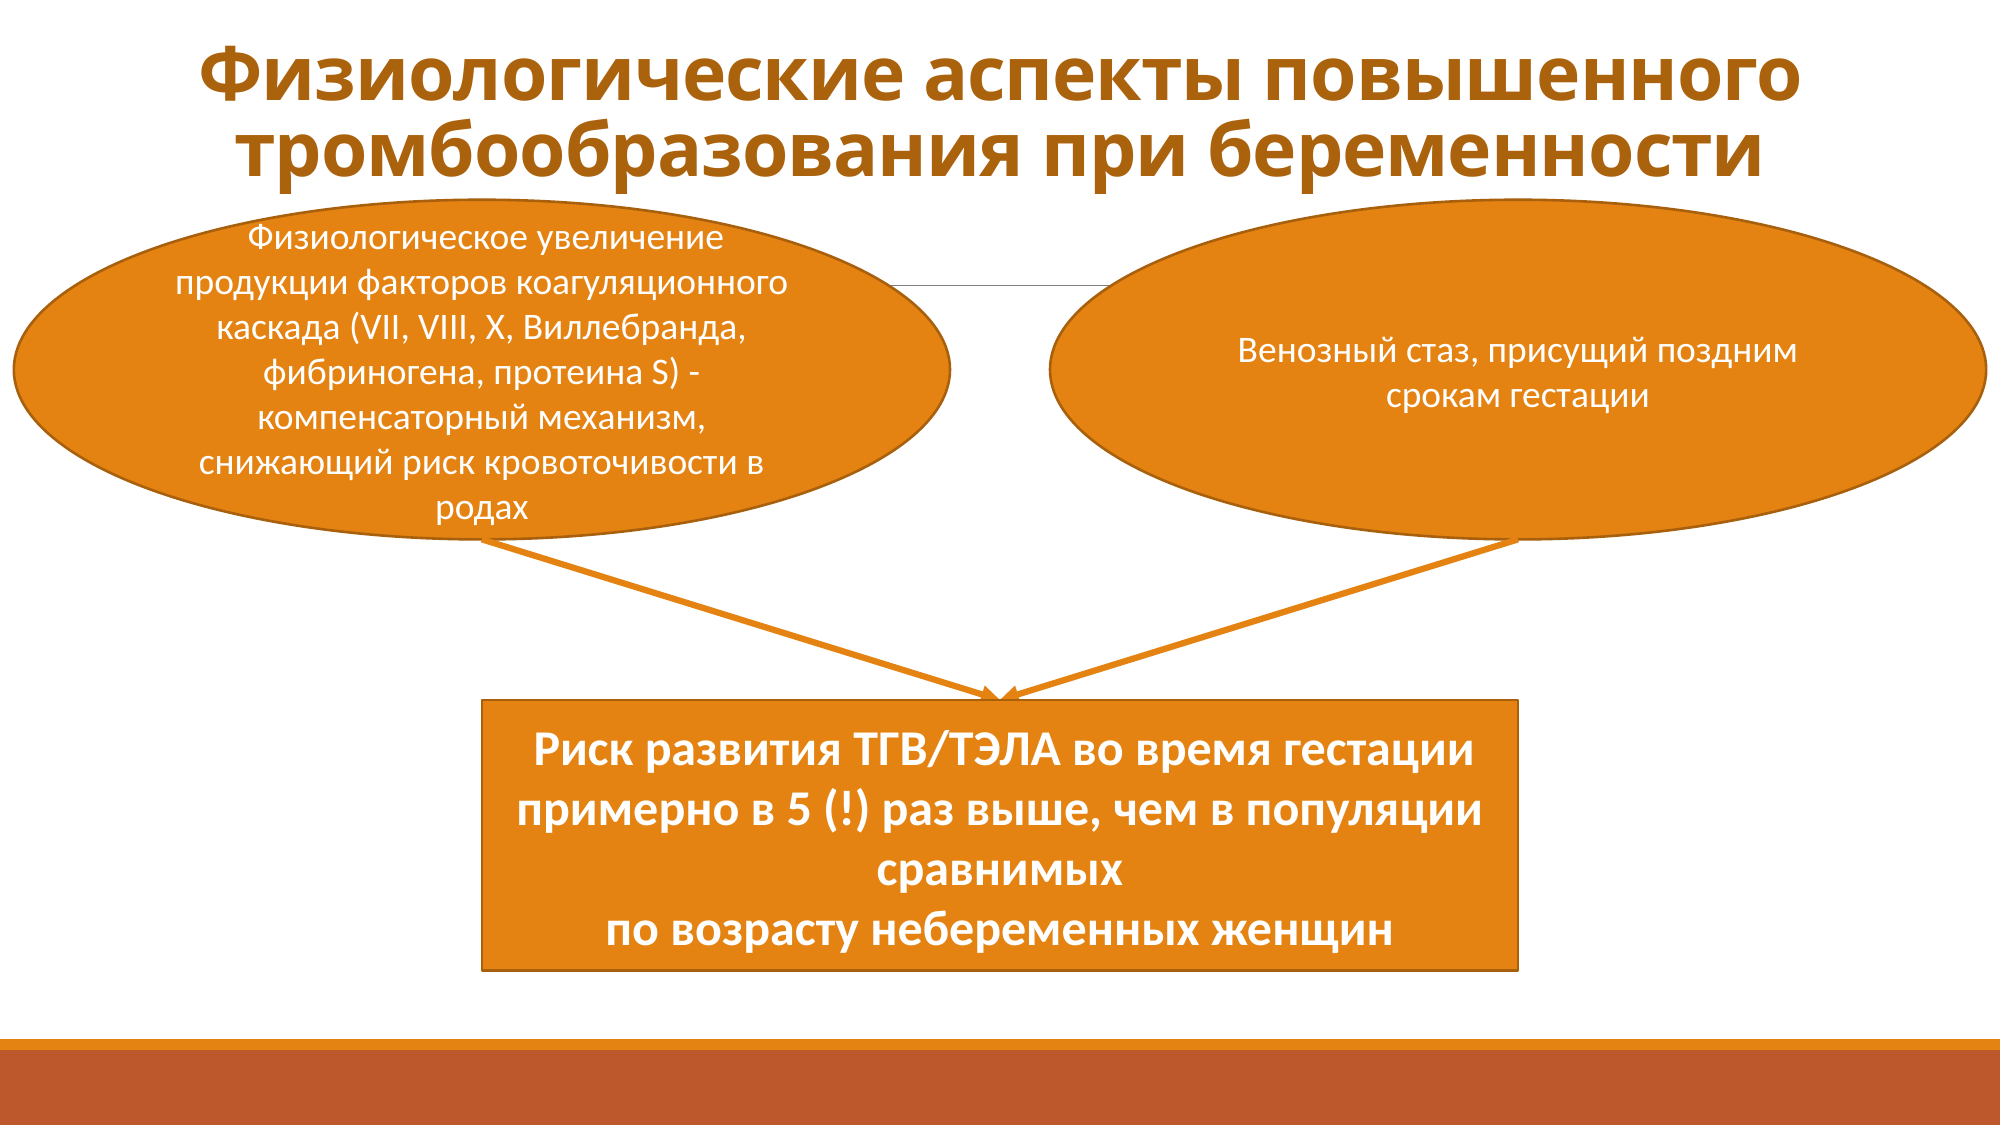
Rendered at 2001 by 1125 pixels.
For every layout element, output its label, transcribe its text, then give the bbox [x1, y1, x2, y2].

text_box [481, 538, 998, 701]
text_box Физиологическое увеличение продукции факторов коагуляционного каскада (VII, VIII, X, Виллебранда, фибриногена, протеина S) - компенсаторный механизм, снижающий риск кровоточивости в родах [12, 198, 952, 541]
text_box Риск развития ТГВ/ТЭЛА во время гестации примерно в 5 (!) раз выше, чем в популяции сравнимых по возрасту небеременных женщин [481, 706, 1519, 972]
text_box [999, 538, 1519, 701]
title Физиологические аспекты повышенного тромбообразования при беременности [137, 0, 1863, 200]
text_box Венозный стаз, присущий поздним срокам гестации [1048, 198, 1988, 541]
